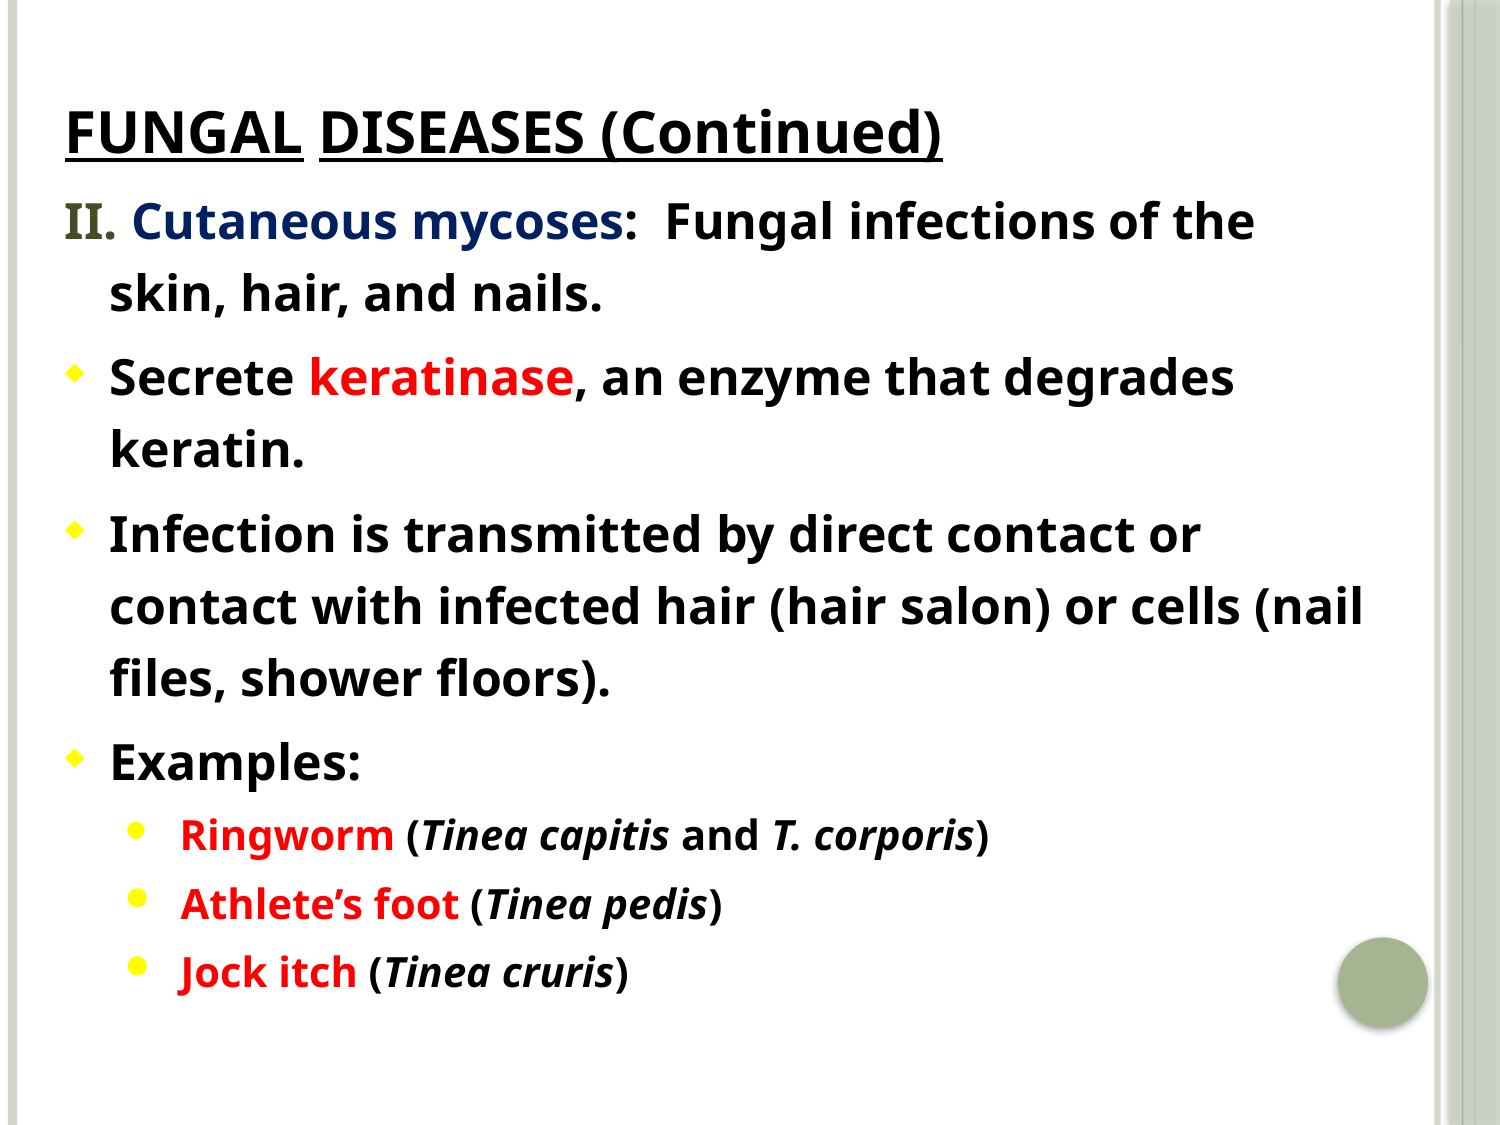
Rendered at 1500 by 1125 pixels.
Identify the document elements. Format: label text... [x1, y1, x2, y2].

list FUNGAL DISEASES (Continued) II. Cutaneous mycoses: Fungal infections of the skin, hair, and nails. Secrete keratinase, an enzyme that degrades keratin. Infection is transmitted by direct contact or contact with infected hair (hair salon) or cells (nail files, shower floors). Examples: Ringworm (Tinea capitis and T. corporis) Athlete’s foot (Tinea pedis) Jock itch (Tinea cruris) [50, 87, 1400, 1050]
